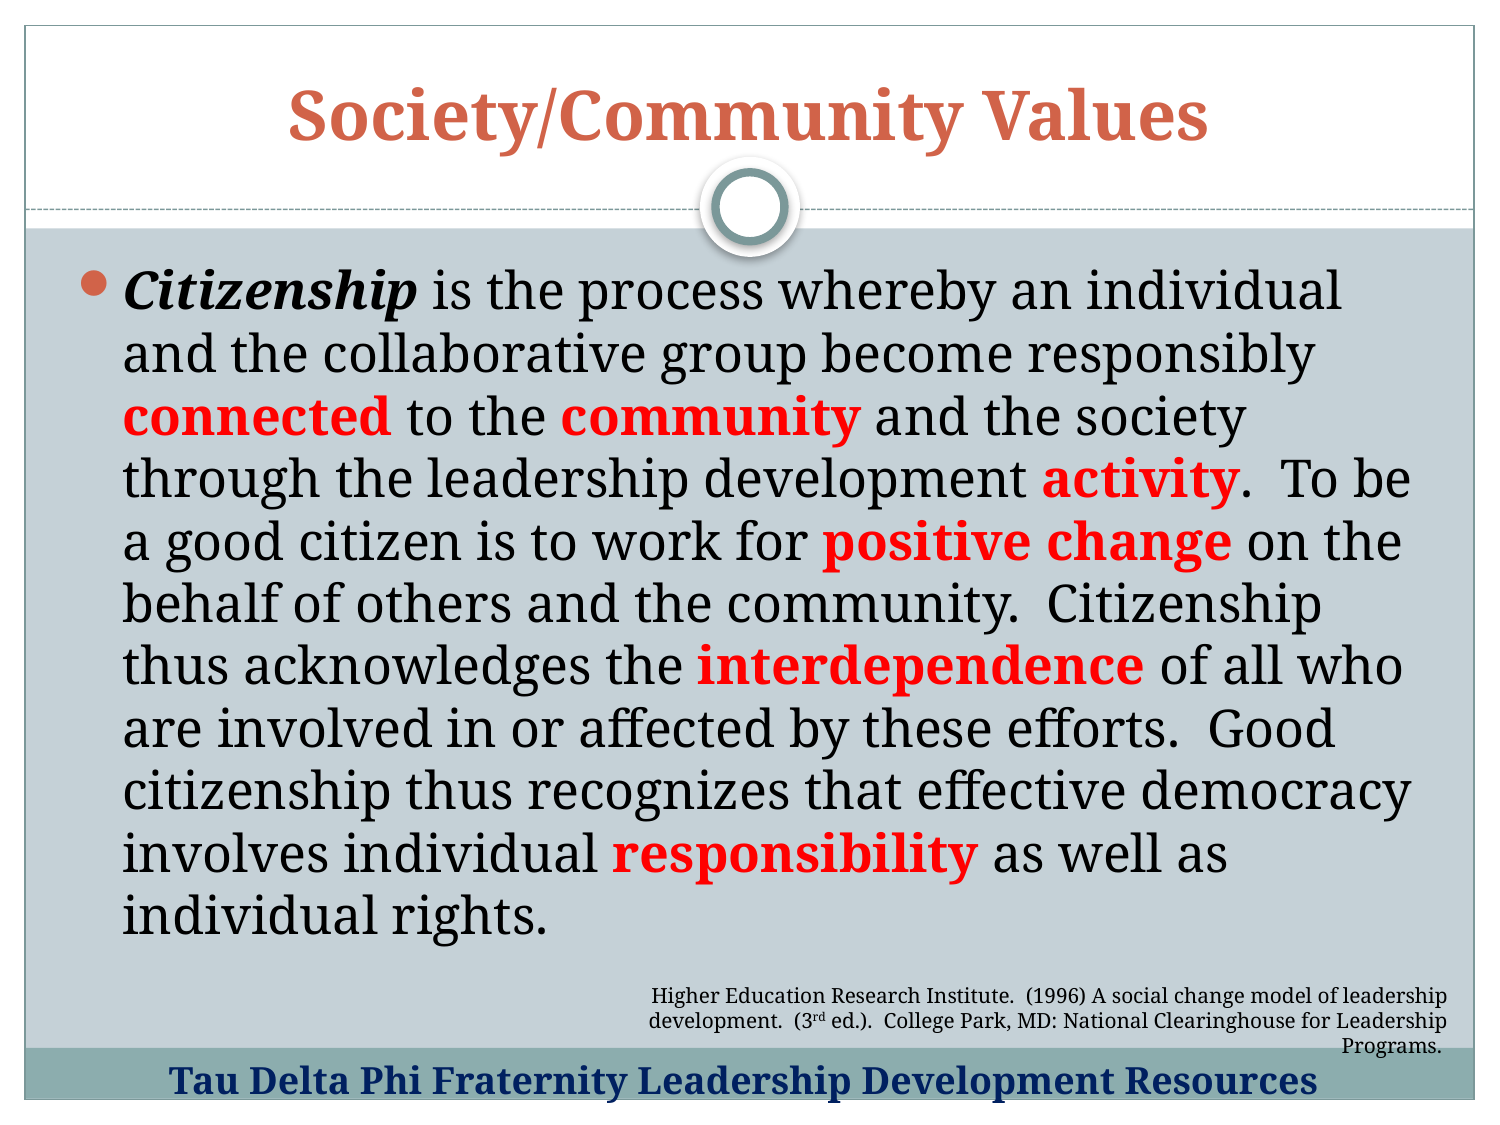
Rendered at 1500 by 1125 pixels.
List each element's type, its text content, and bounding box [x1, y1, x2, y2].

text_box Higher Education Research Institute. (1996) A social change model of leadership development. (3rd ed.). College Park, MD: National Clearinghouse for Leadership Programs. [549, 975, 1463, 1065]
list Citizenship is the process whereby an individual and the collaborative group become responsibly connected to the community and the society through the leadership development activity. To be a good citizen is to work for positive change on the behalf of others and the community. Citizenship thus acknowledges the interdependence of all who are involved in or affected by these efforts. Good citizenship thus recognizes that effective democracy involves individual responsibility as well as individual rights. [62, 250, 1438, 1001]
text_box Tau Delta Phi Fraternity Leadership Development Resources [50, 1049, 1438, 1110]
title Society/Community Values [49, 37, 1450, 162]
